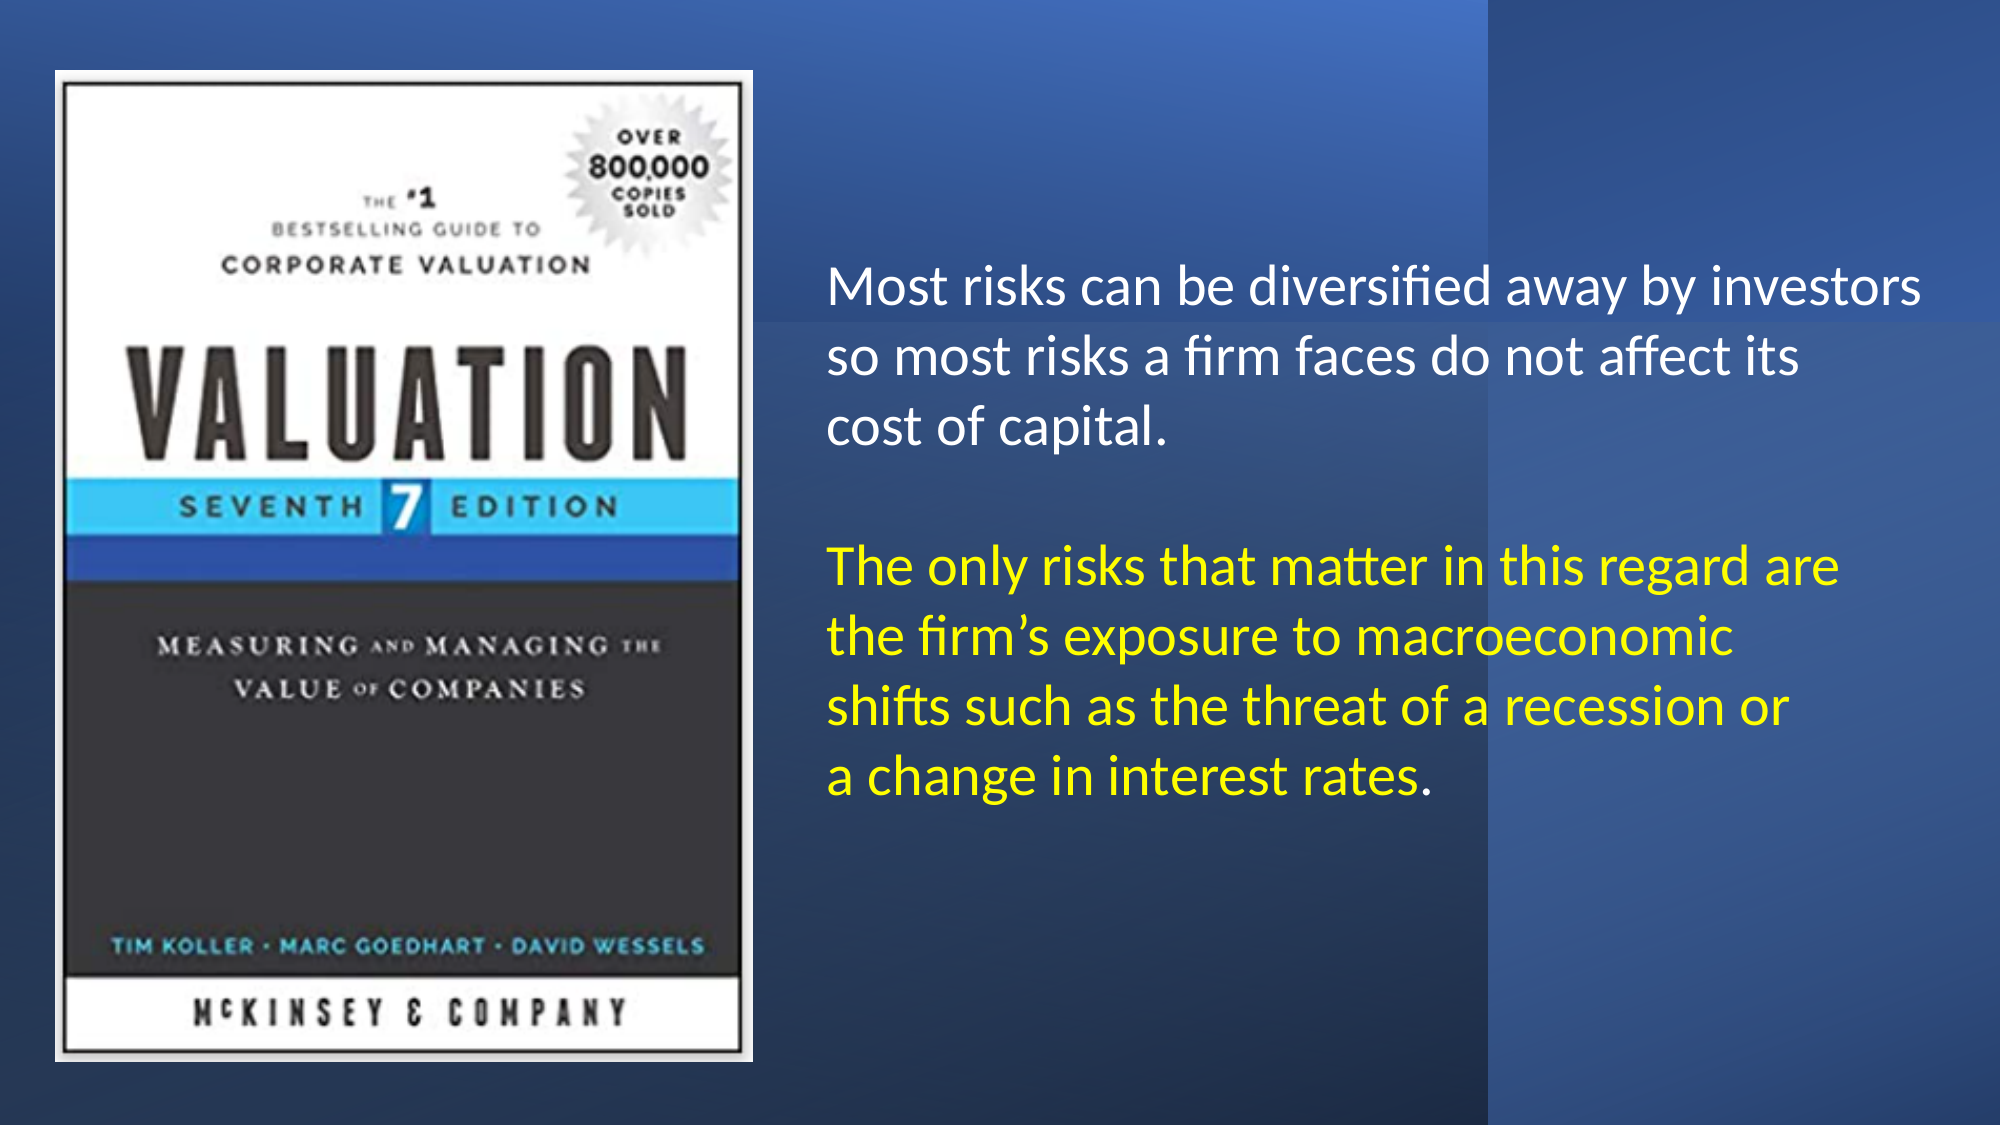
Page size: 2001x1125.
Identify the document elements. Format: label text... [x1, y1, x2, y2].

text_box [0, 0, 1489, 321]
text_box [0, 321, 2000, 1125]
picture [55, 70, 753, 1062]
text_box [1489, 0, 2000, 321]
text_box Most risks can be diversified away by investors so most risks a firm faces do not affect its cost of capital. The only risks that matter in this regard are the firm’s exposure to macroeconomic shifts such as the threat of a recession or a change in interest rates. [811, 169, 1938, 815]
